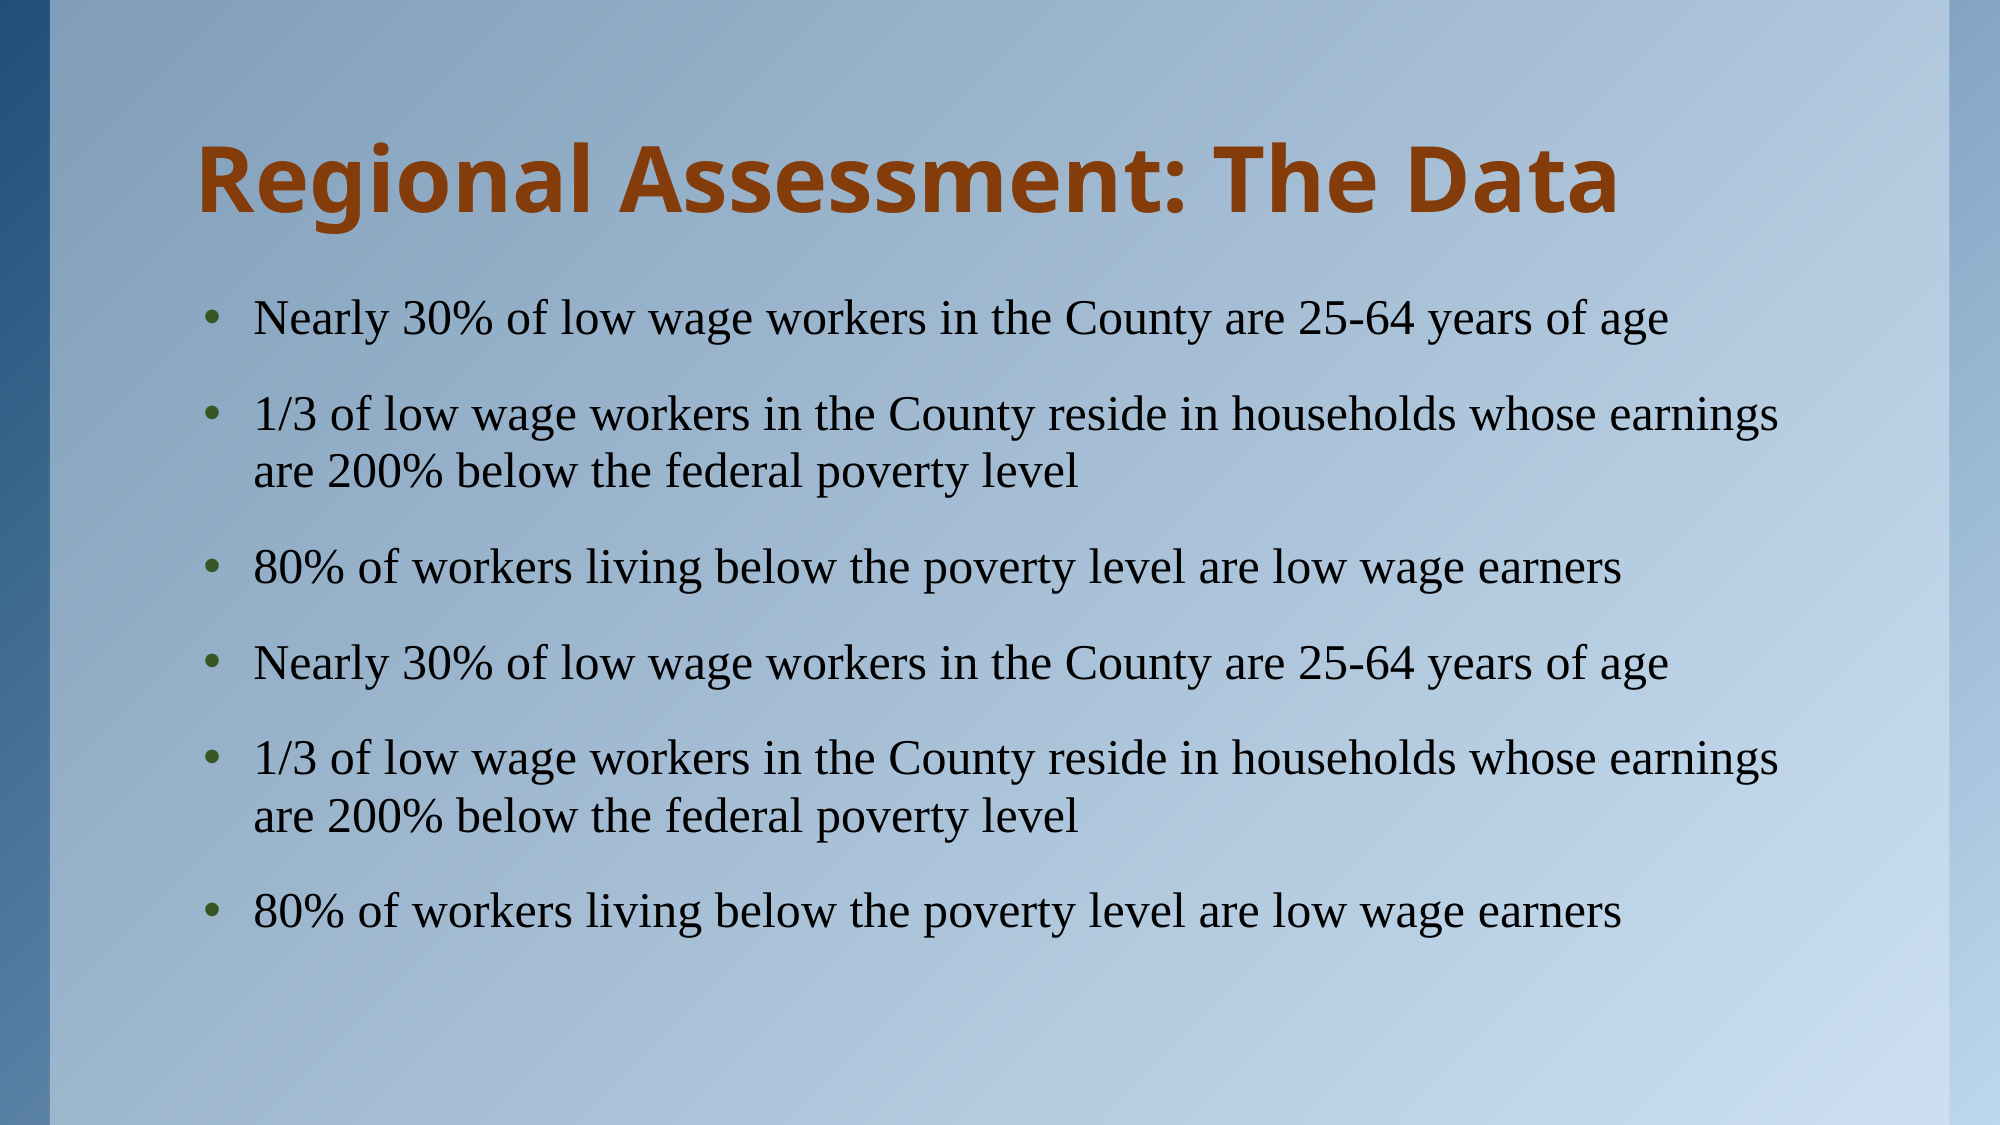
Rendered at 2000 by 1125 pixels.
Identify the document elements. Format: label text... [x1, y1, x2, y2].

list Nearly 30% of low wage workers in the County are 25-64 years of age 1/3 of low wage workers in the County reside in households whose earnings are 200% below the federal poverty level 80% of workers living below the poverty level are low wage earners Nearly 30% of low wage workers in the County are 25-64 years of age 1/3 of low wage workers in the County reside in households whose earnings are 200% below the federal poverty level 80% of workers living below the poverty level are low wage earners [183, 279, 1850, 1013]
title Regional Assessment: The Data [174, 12, 1900, 242]
